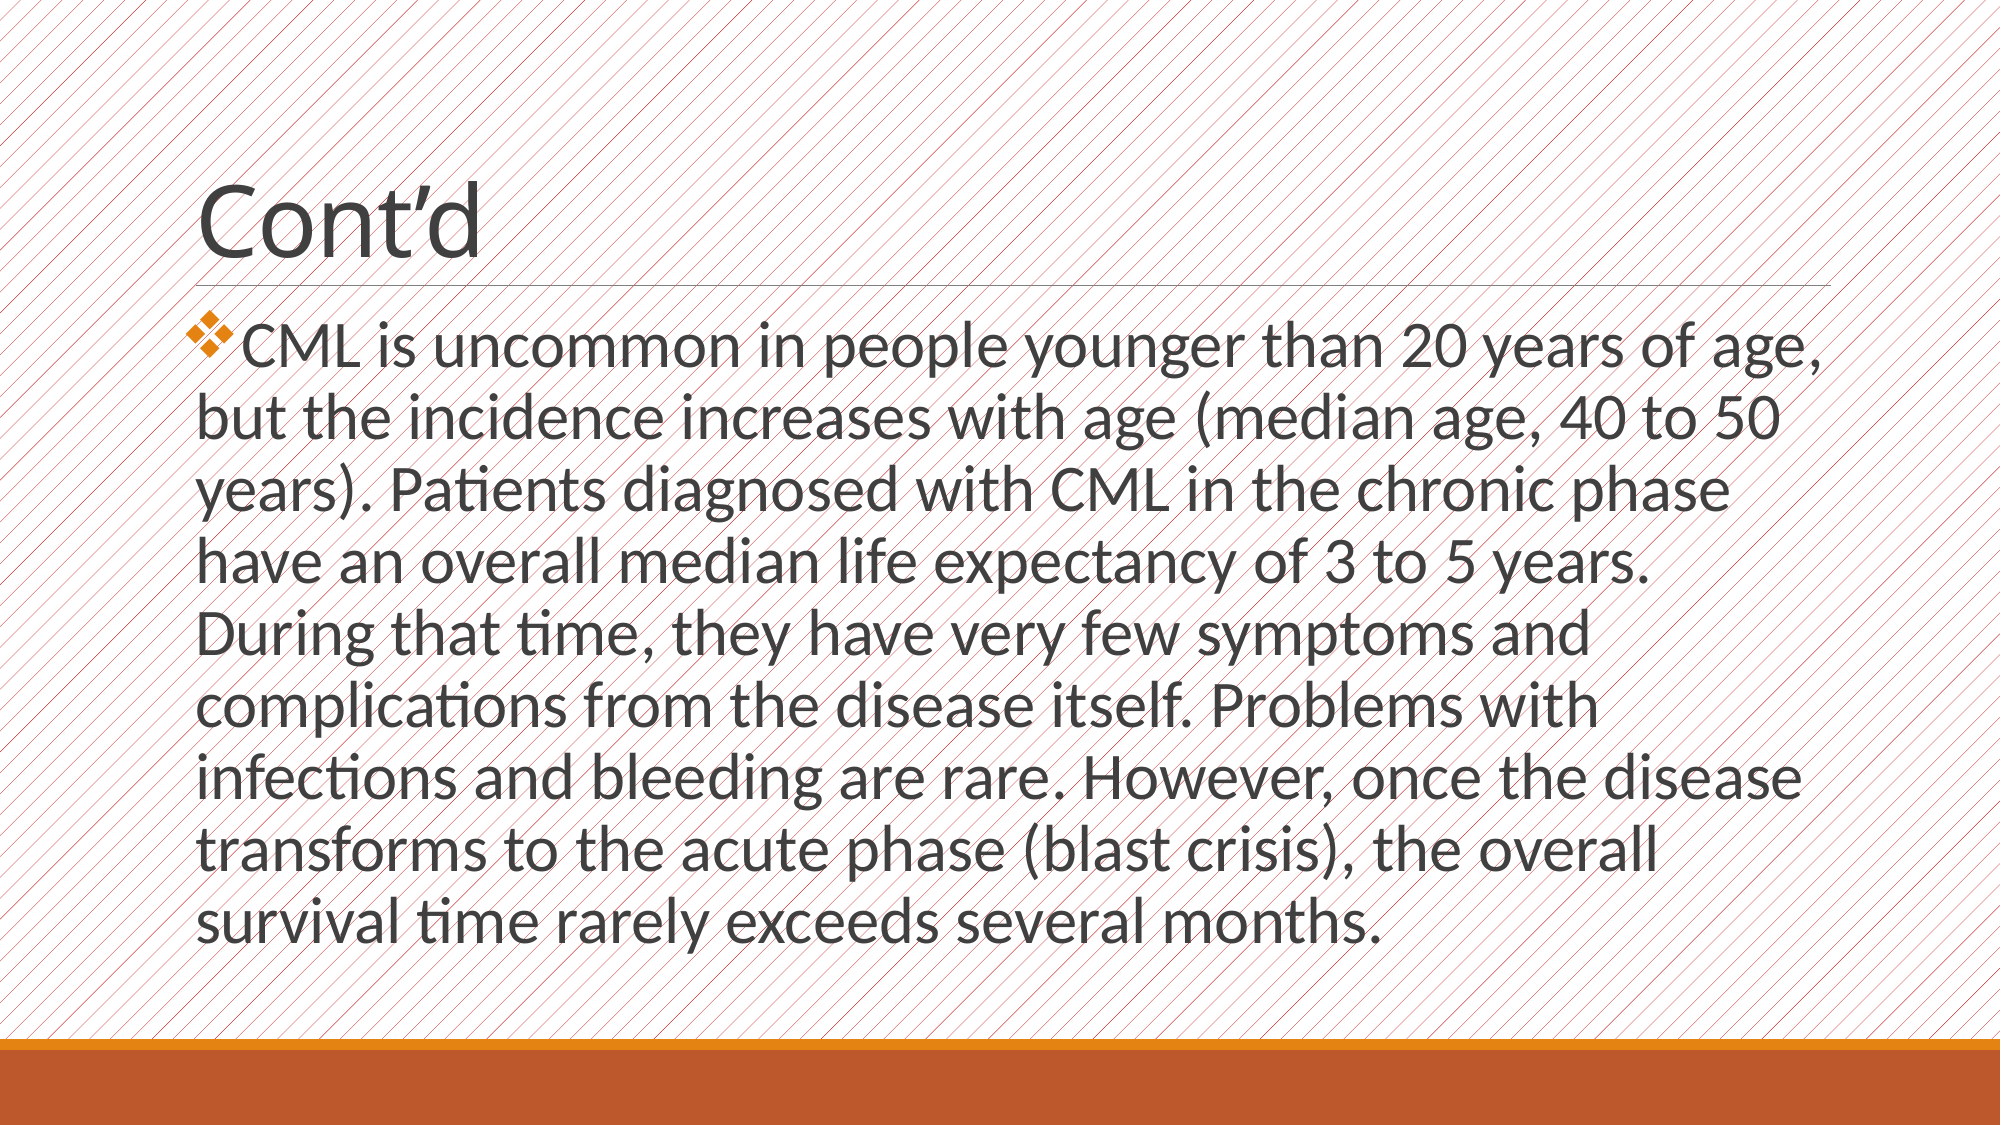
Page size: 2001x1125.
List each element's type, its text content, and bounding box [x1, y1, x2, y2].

title Cont’d [180, 47, 1830, 285]
list CML is uncommon in people younger than 20 years of age, but the incidence increases with age (median age, 40 to 50 years). Patients diagnosed with CML in the chronic phase have an overall median life expectancy of 3 to 5 years. During that time, they have very few symptoms and complications from the disease itself. Problems with infections and bleeding are rare. However, once the disease transforms to the acute phase (blast crisis), the overall survival time rarely exceeds several months. [180, 302, 1830, 963]
